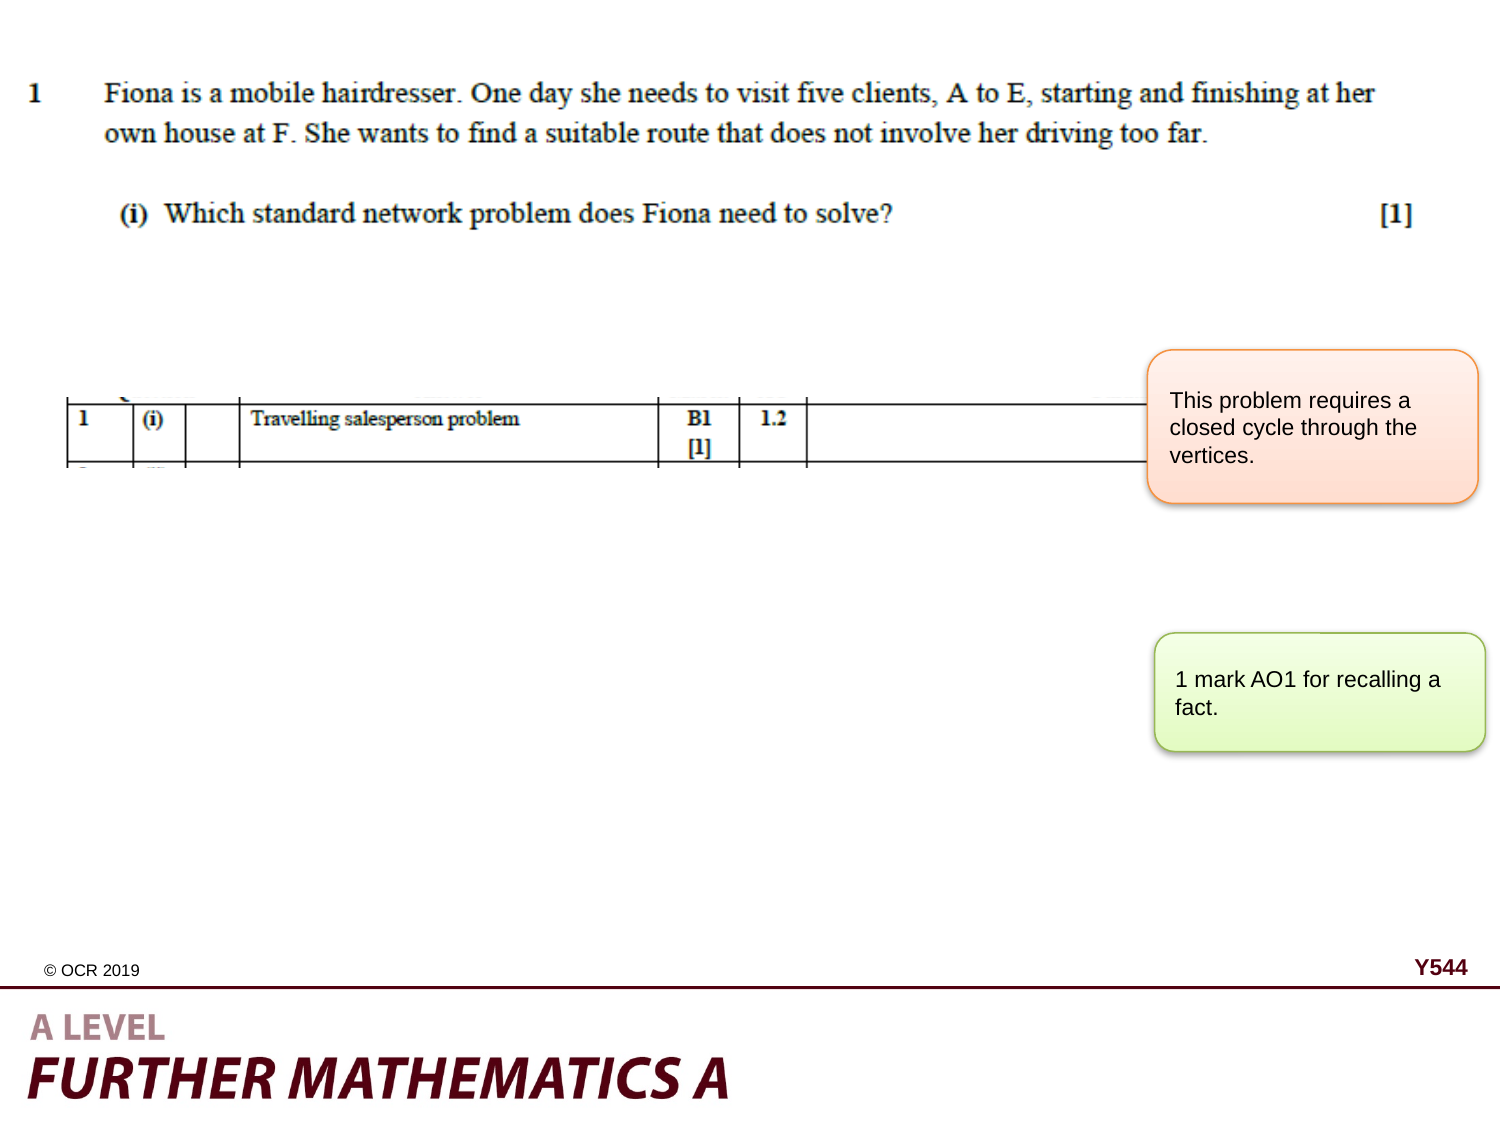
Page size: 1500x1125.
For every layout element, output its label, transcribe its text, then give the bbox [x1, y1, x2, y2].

picture [64, 396, 1164, 469]
text_box 1 mark AO1 for recalling a fact. [1153, 632, 1487, 753]
text_box This problem requires a closed cycle through the vertices. [1146, 349, 1479, 505]
picture [0, 986, 1500, 1123]
picture [0, 46, 1485, 268]
